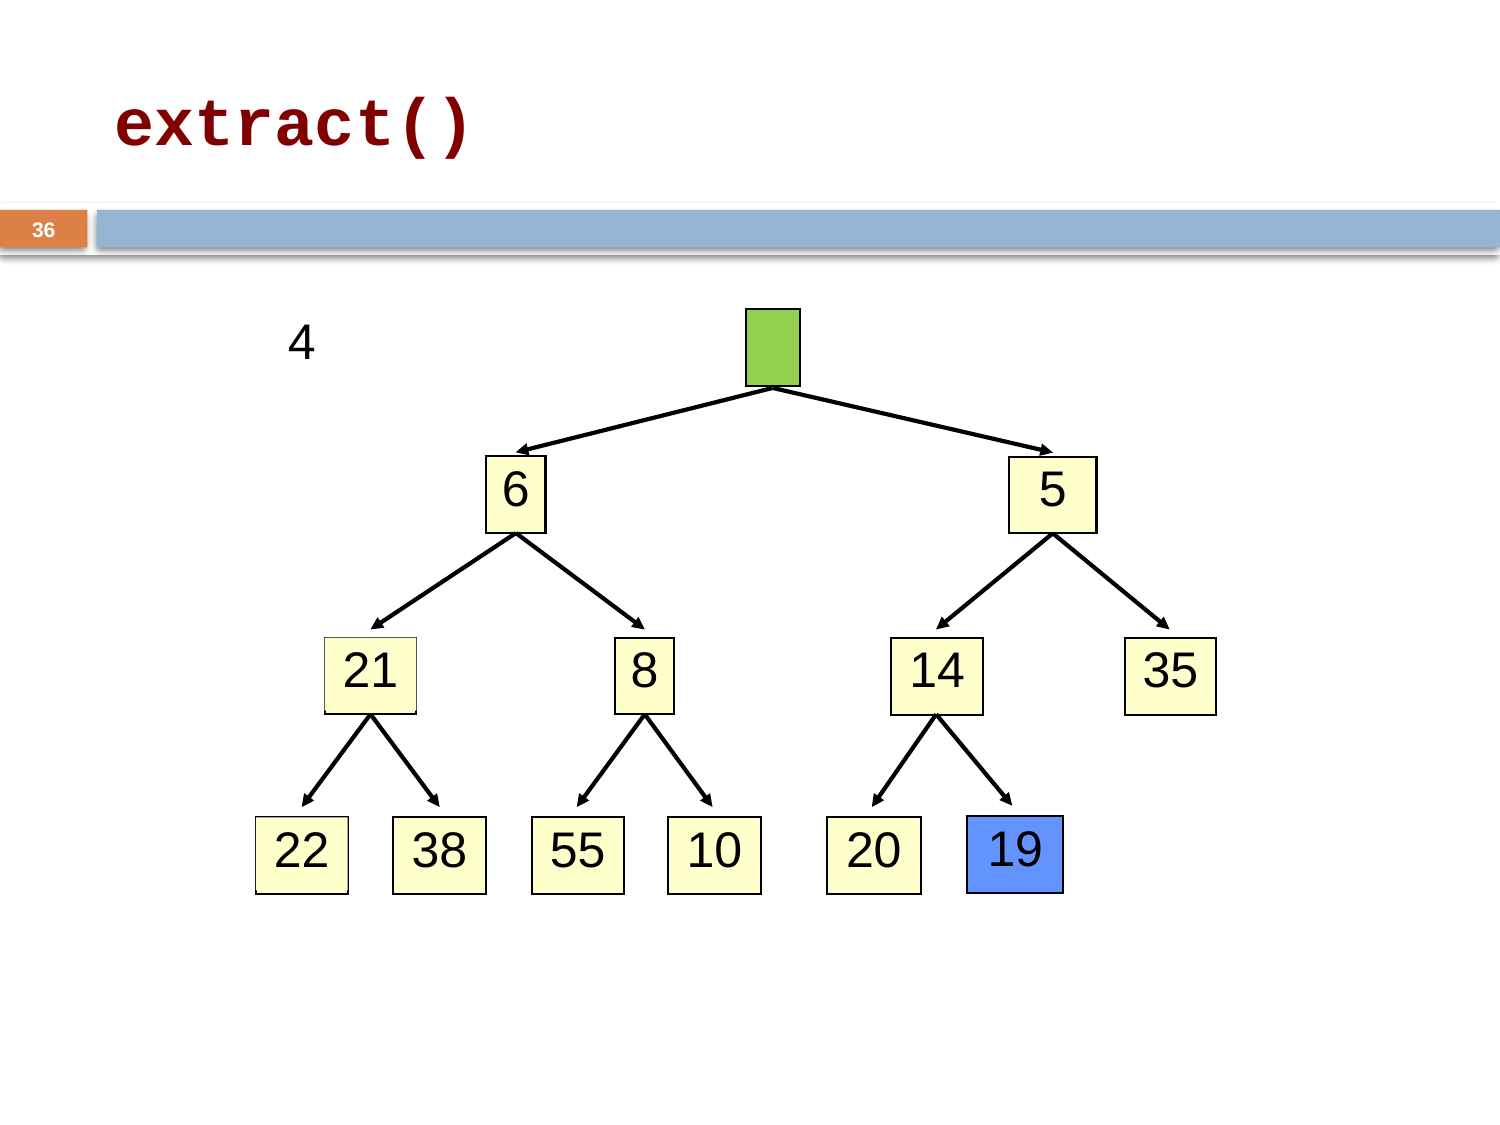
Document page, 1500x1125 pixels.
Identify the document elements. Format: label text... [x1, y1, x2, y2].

text_box 55 [531, 817, 624, 895]
text_box 38 [393, 817, 486, 894]
text_box 5 [1008, 456, 1097, 534]
text_box 20 [827, 817, 921, 895]
text_box [370, 533, 515, 630]
text_box 19 [967, 816, 1064, 894]
title extract() [99, 37, 1438, 200]
slide_number 36 [0, 208, 88, 249]
text_box 10 [667, 817, 762, 895]
text_box [576, 715, 645, 807]
text_box [301, 725, 363, 807]
text_box [936, 533, 1053, 630]
text_box [644, 714, 713, 807]
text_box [324, 637, 417, 715]
text_box 6 [485, 456, 546, 533]
text_box 35 [1124, 637, 1217, 715]
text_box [255, 817, 348, 895]
text_box [378, 725, 440, 807]
text_box 4 [274, 309, 329, 383]
text_box [772, 387, 1053, 456]
text_box [1052, 533, 1170, 630]
text_box 8 [614, 637, 675, 715]
text_box [515, 532, 645, 630]
text_box [515, 388, 772, 456]
text_box [936, 714, 1013, 806]
text_box [871, 714, 936, 807]
text_box [745, 309, 800, 386]
text_box 14 [891, 637, 983, 715]
